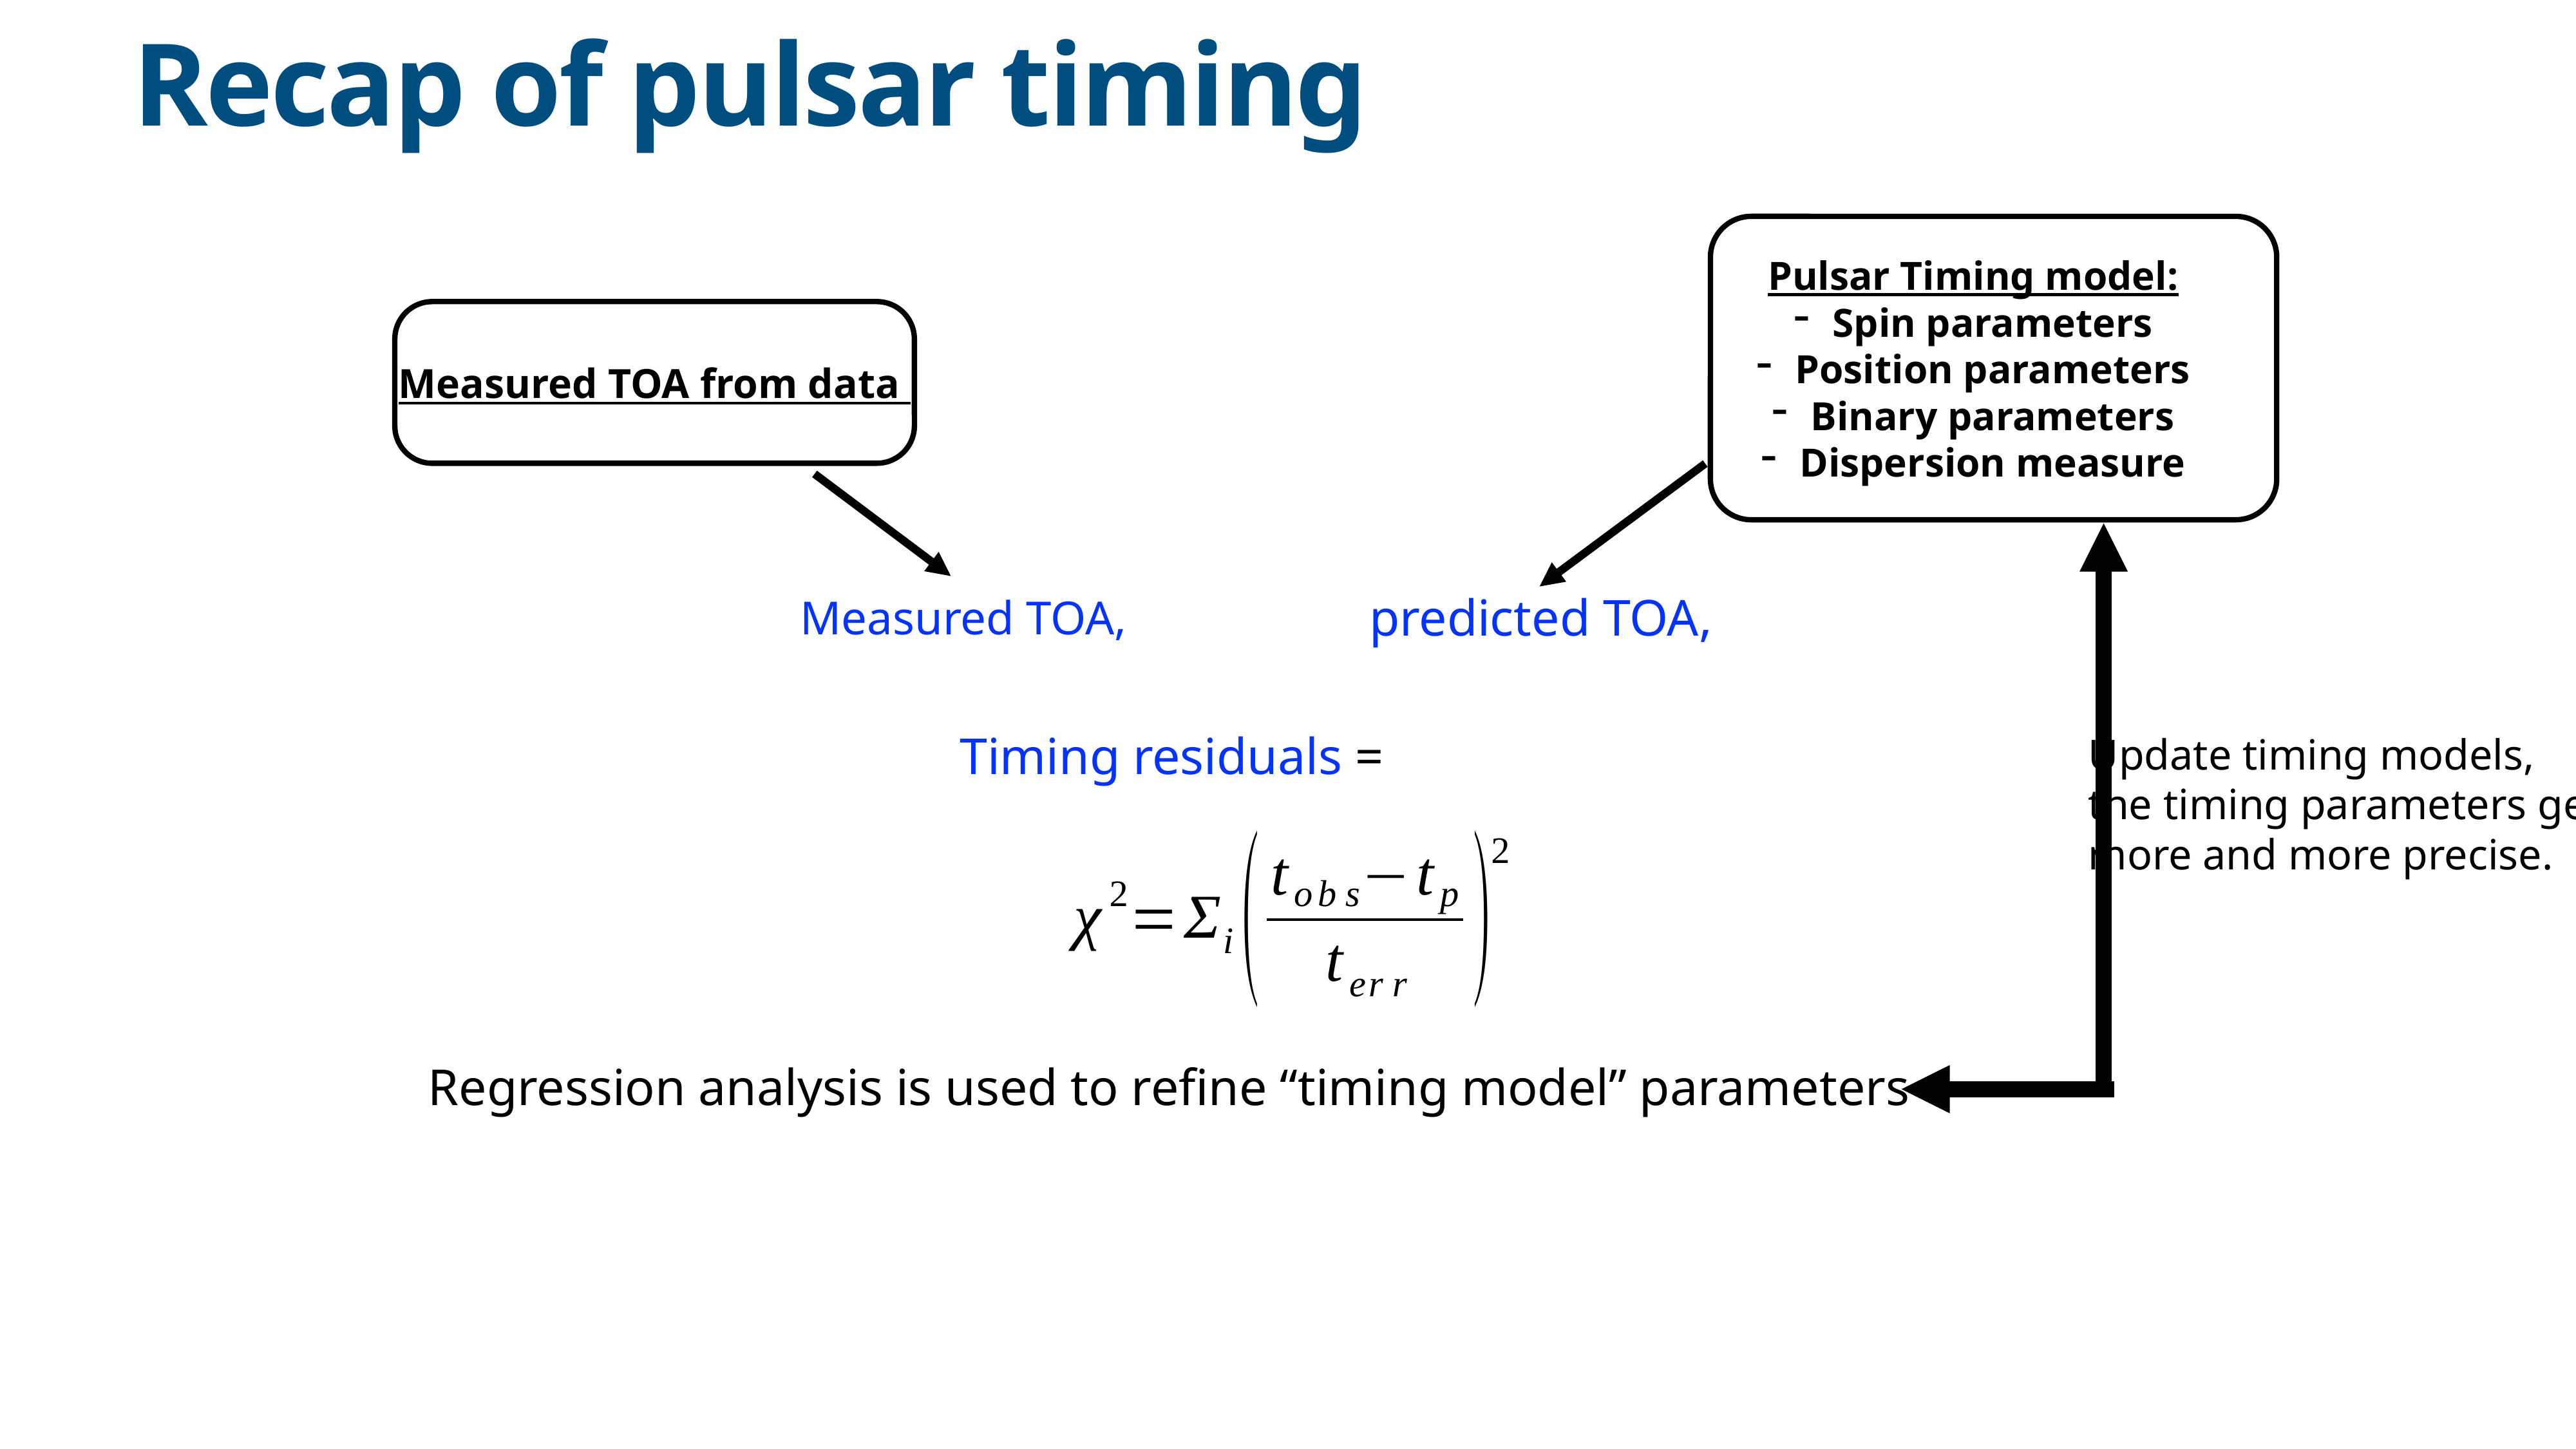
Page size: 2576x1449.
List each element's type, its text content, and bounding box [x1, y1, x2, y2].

text_box [1710, 216, 2277, 520]
text_box Regression analysis is used to refine “timing model” parameters [422, 1057, 1929, 1122]
text_box [814, 473, 951, 576]
text_box Measured TOA from data [393, 353, 916, 412]
text_box Update timing models, the timing parameters get more and more precise. [2083, 723, 2576, 884]
text_box [2099, 523, 2108, 723]
title Recap of pulsar timing [127, 32, 2449, 185]
text_box [1539, 463, 1705, 587]
text_box [395, 301, 914, 353]
text_box predicted TOA, [1363, 587, 1731, 652]
text_box [395, 412, 914, 464]
text_box [1066, 828, 1510, 1012]
text_box Pulsar Timing model: Spin parameters Position parameters Binary parameters Dispersion measure [1750, 246, 2196, 490]
text_box [1901, 1085, 2115, 1094]
text_box Timing residuals = [954, 726, 1622, 850]
text_box Measured TOA, [795, 589, 1144, 650]
